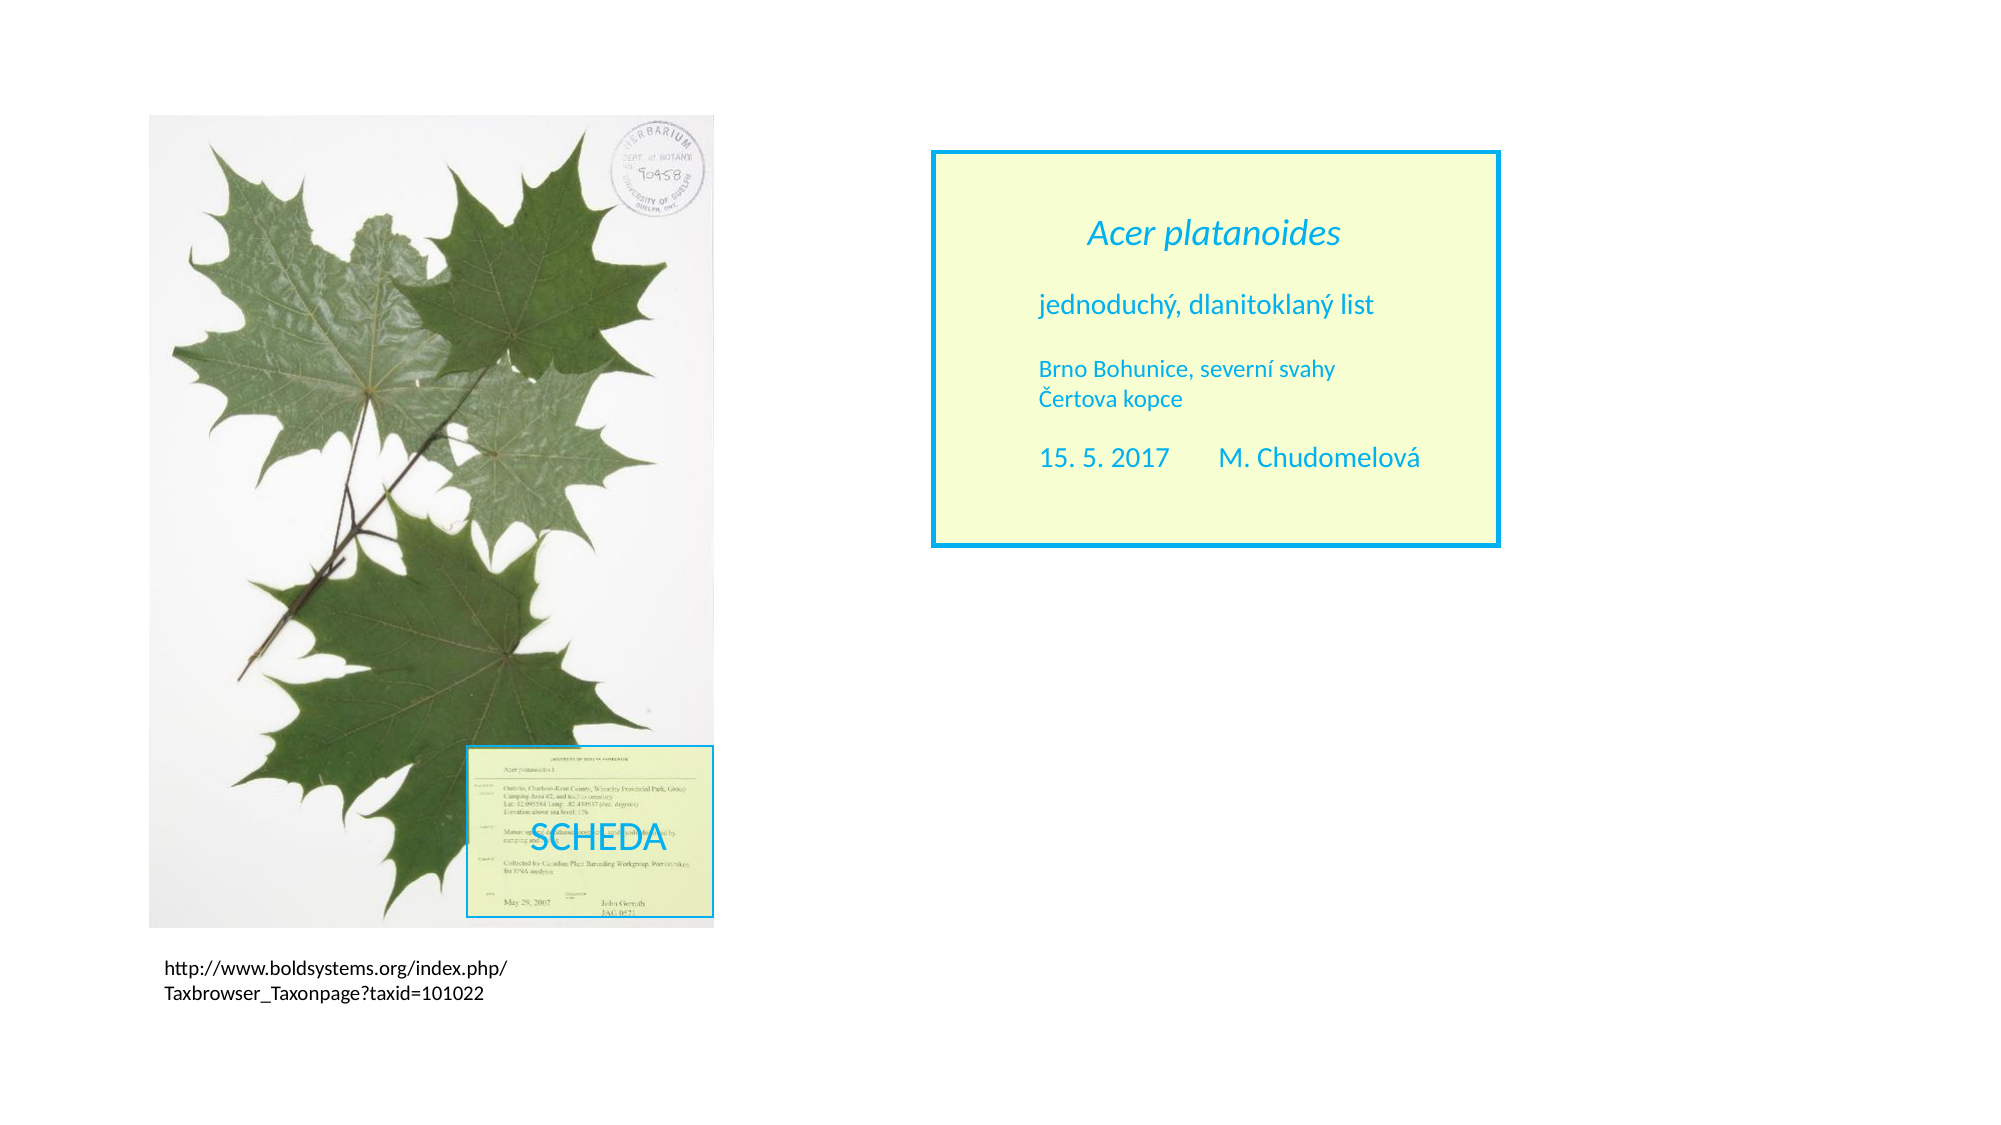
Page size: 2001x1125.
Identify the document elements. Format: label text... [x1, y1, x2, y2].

text_box jednoduchý, dlanitoklaný list [1024, 278, 1426, 328]
text_box 15. 5. 2017 [1024, 430, 1203, 481]
text_box Acer platanoides [1072, 200, 1426, 261]
text_box http://www.boldsystems.org/index.php/Taxbrowser_Taxonpage?taxid=101022 [149, 947, 673, 1012]
text_box Brno Bohunice, severní svahy Čertova kopce [1024, 345, 1426, 421]
text_box [933, 151, 1499, 547]
picture [469, 748, 711, 915]
picture [149, 115, 714, 928]
text_box M. Chudomelová [1203, 430, 1446, 481]
